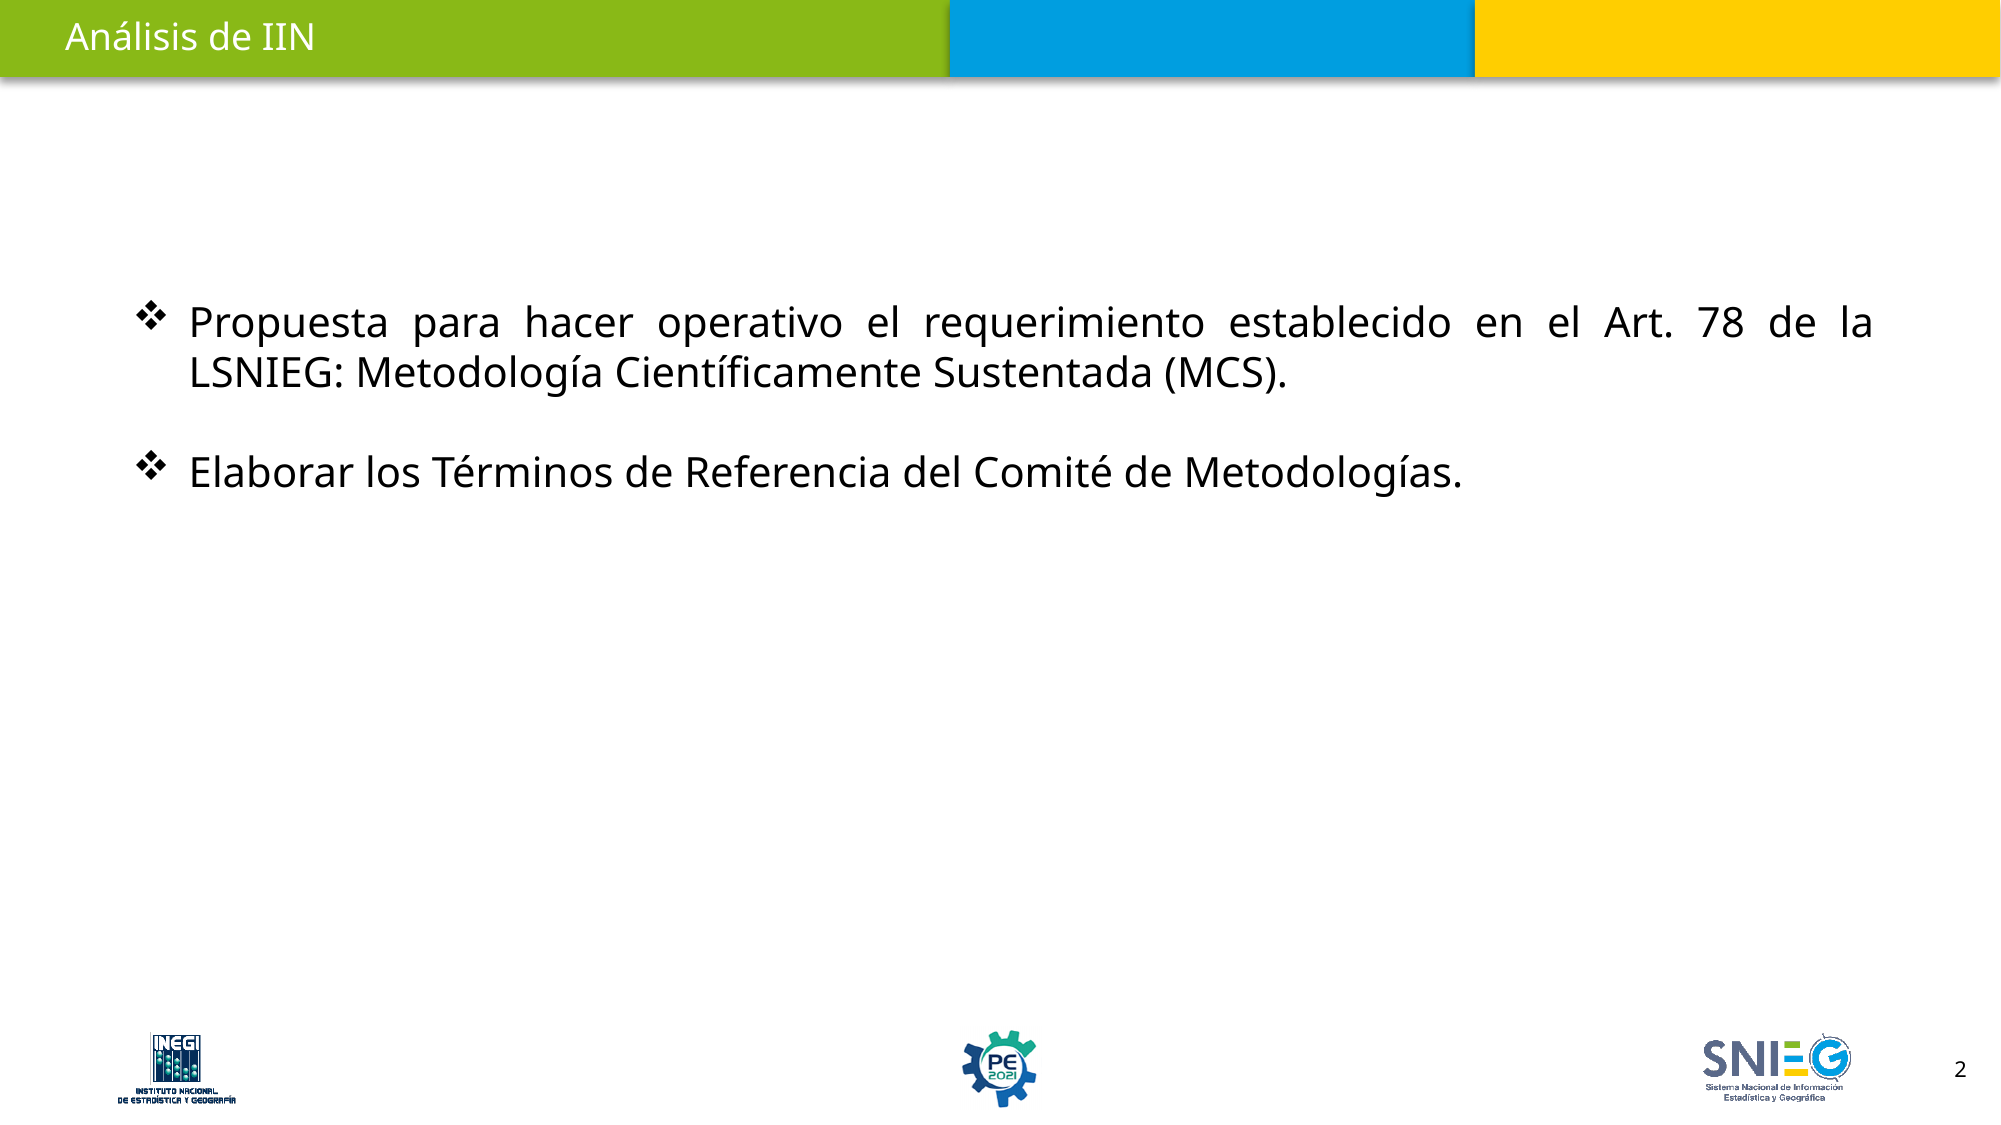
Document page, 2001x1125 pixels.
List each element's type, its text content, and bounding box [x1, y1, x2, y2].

text_box Propuesta para hacer operativo el requerimiento establecido en el Art. 78 de la LSNIEG: Metodología Científicamente Sustentada (MCS). Elaborar los Términos de Referencia del Comité de Metodologías. [117, 288, 1890, 728]
text_box 2 [1925, 1048, 1996, 1093]
text_box Análisis de IIN [59, 6, 330, 64]
picture [117, 1031, 236, 1104]
picture [958, 1026, 1042, 1110]
picture [1703, 1033, 1851, 1102]
